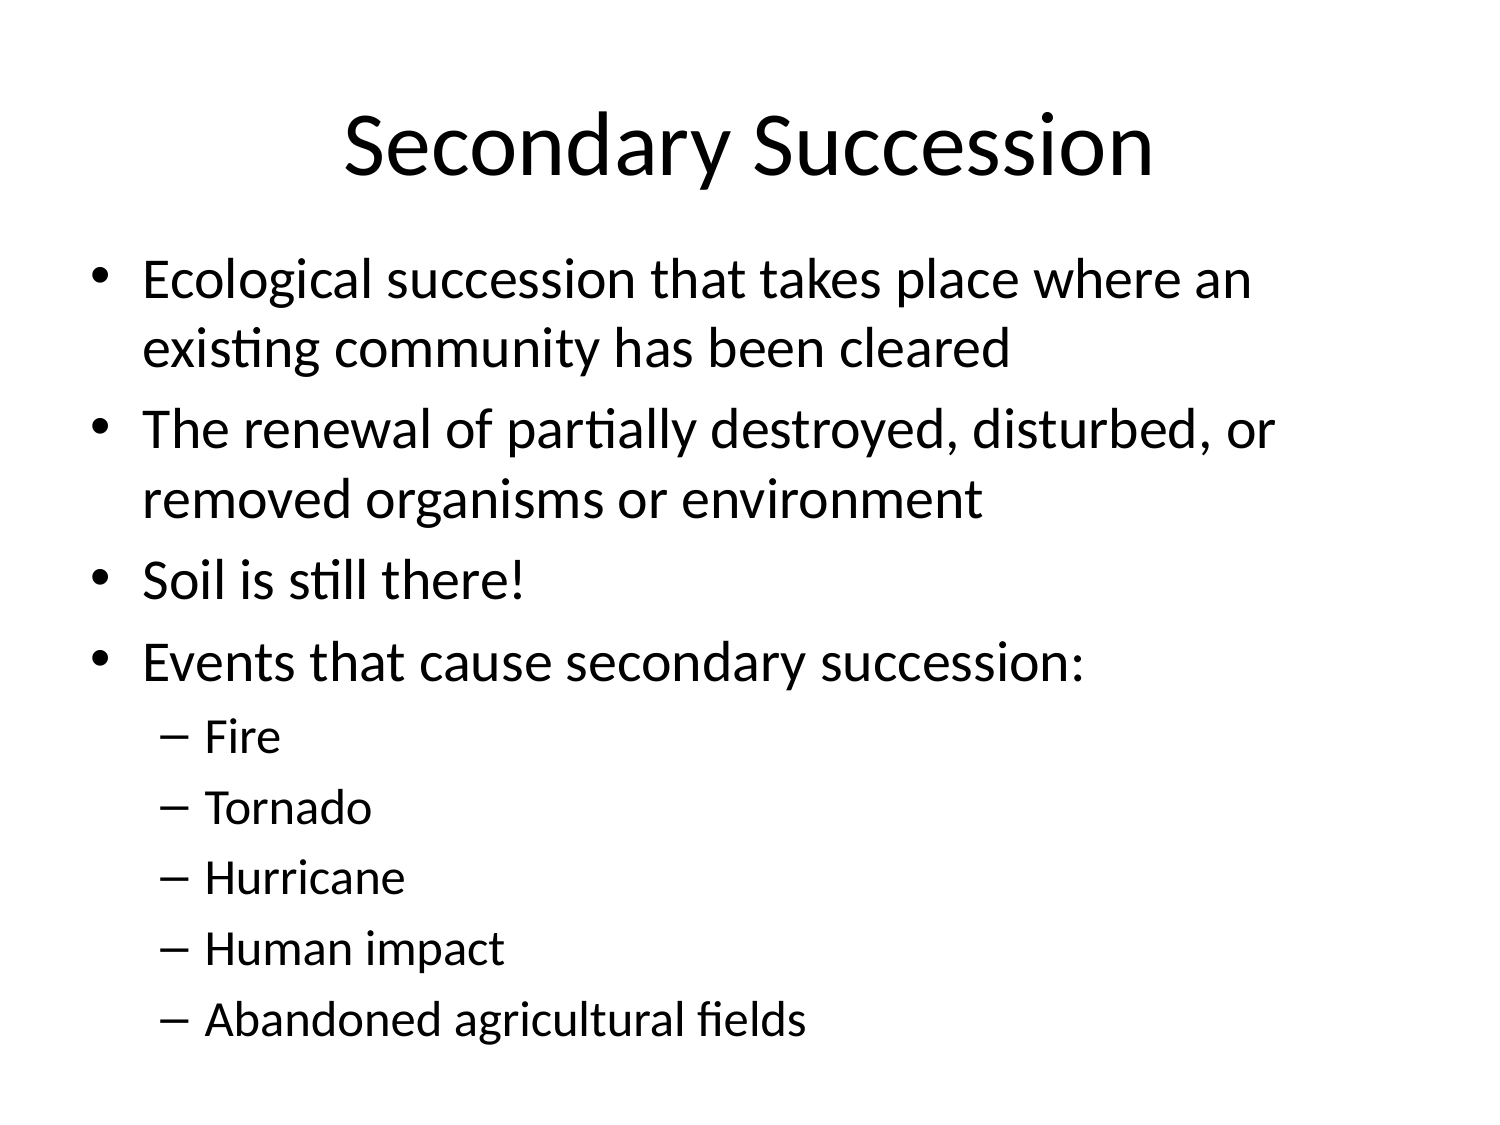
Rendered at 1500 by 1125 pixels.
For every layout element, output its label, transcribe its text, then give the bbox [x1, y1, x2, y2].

list Ecological succession that takes place where an existing community has been cleared The renewal of partially destroyed, disturbed, or removed organisms or environment Soil is still there! Events that cause secondary succession: Fire Tornado Hurricane Human impact Abandoned agricultural fields [75, 232, 1459, 1057]
title Secondary Succession [75, 45, 1425, 232]
